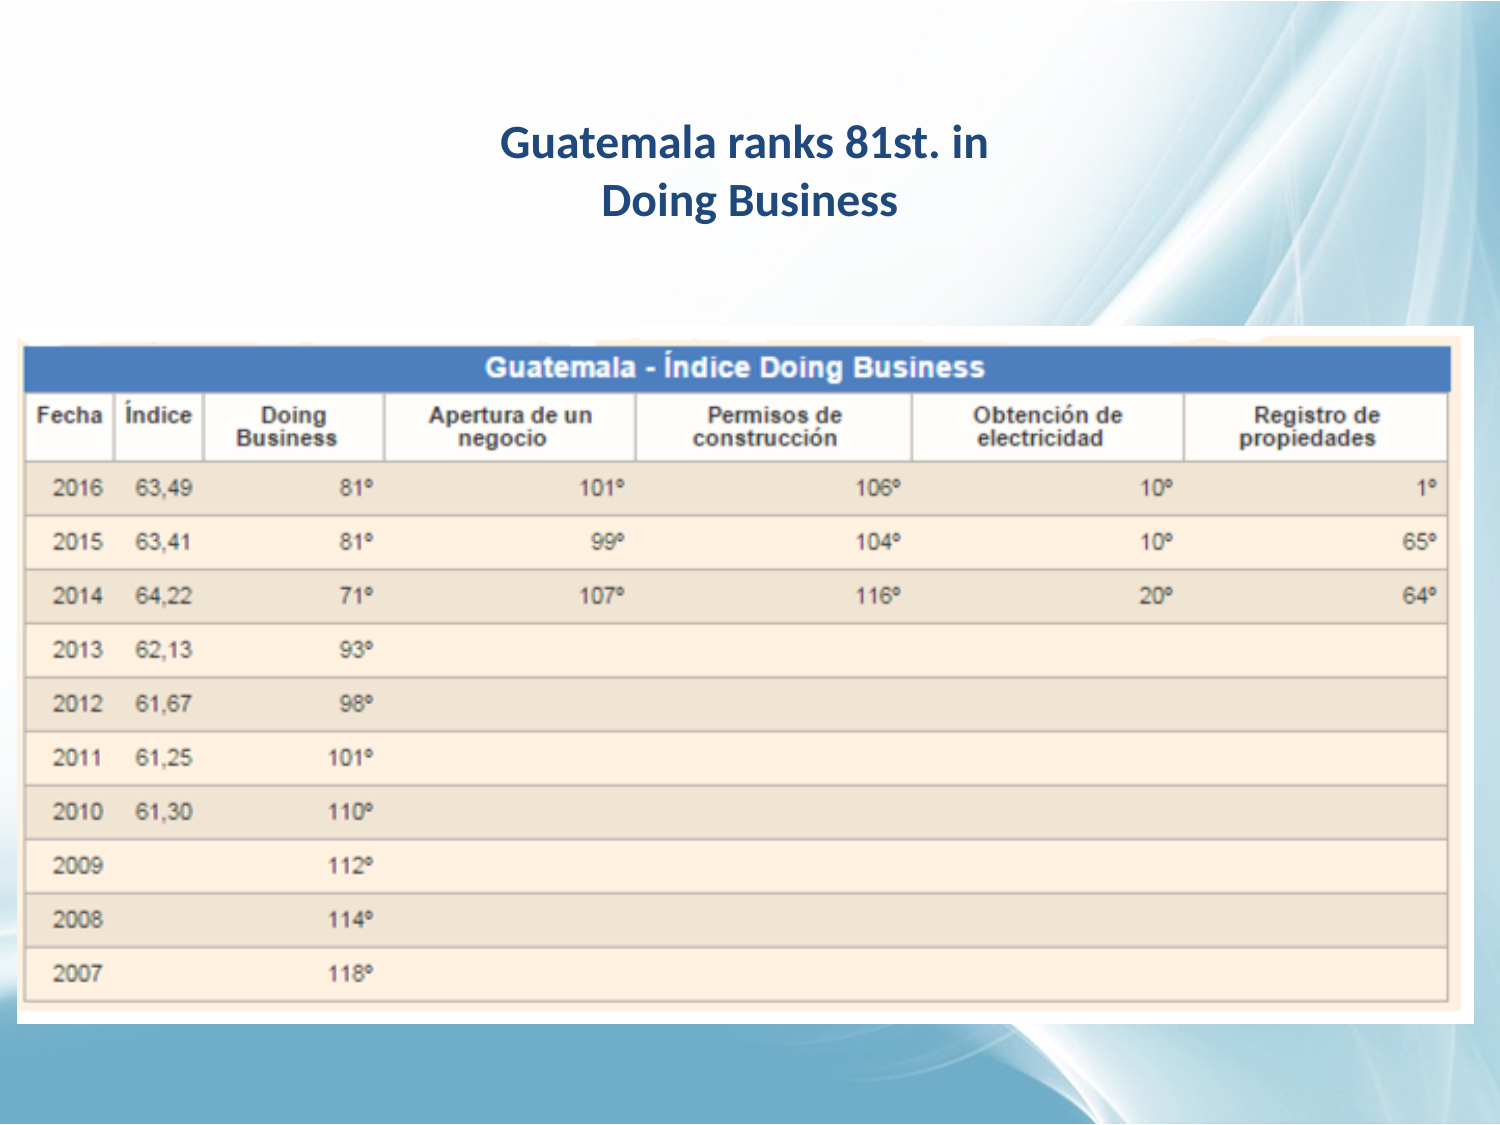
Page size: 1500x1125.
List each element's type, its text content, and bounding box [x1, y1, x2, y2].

title Guatemala ranks 81st. in Doing Business [75, 103, 1425, 291]
picture [0, 1, 1500, 1124]
